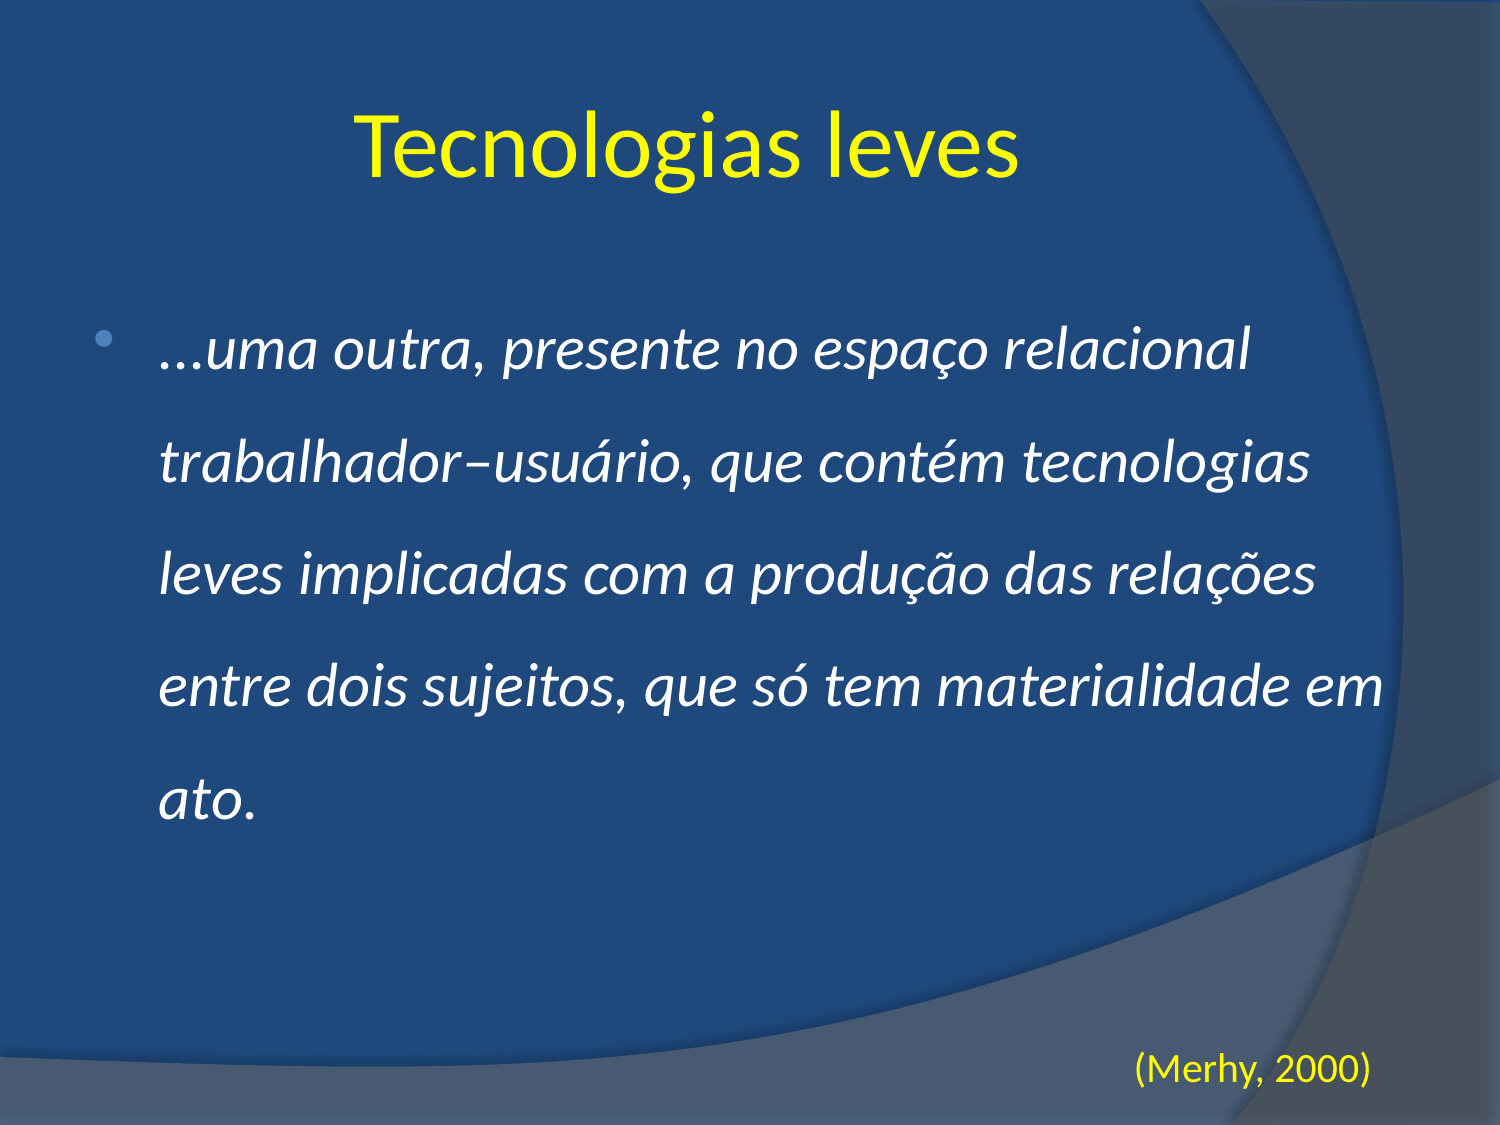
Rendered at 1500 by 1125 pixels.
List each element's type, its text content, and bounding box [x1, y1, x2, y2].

title Tecnologias leves [75, 45, 1300, 233]
text_box (Merhy, 2000) [1118, 1033, 1388, 1099]
list ...uma outra, presente no espaço relacional trabalhador–usuário, que contém tecnologias leves implicadas com a produção das relações entre dois sujeitos, que só tem materialidade em ato. [75, 262, 1436, 1005]
